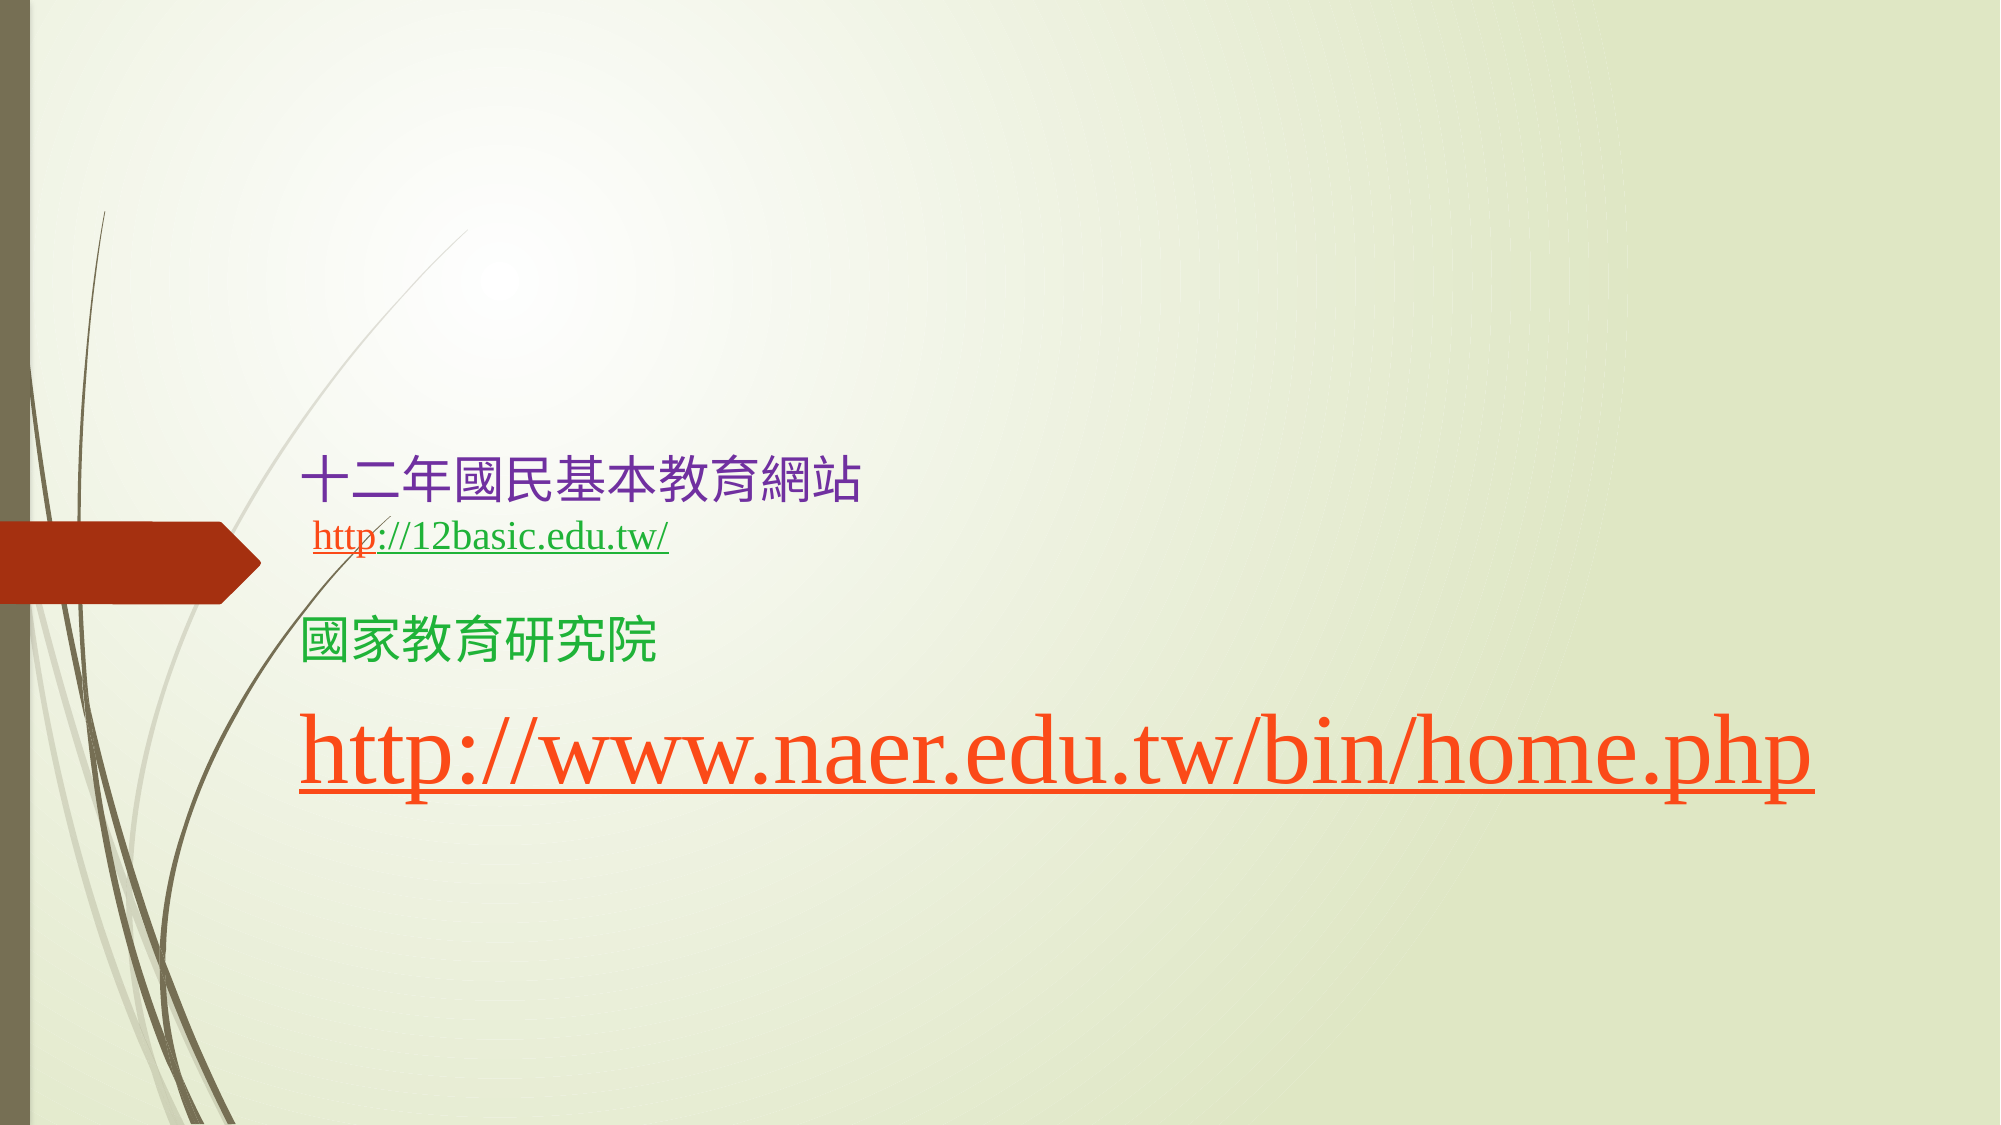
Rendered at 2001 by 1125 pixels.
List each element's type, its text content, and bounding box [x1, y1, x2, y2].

list http://www.naer.edu.tw/bin/home.php [284, 675, 1869, 1023]
title 十二年國民基本教育網站 http://12basic.edu.tw/ 國家教育研究院 [284, 434, 1747, 675]
